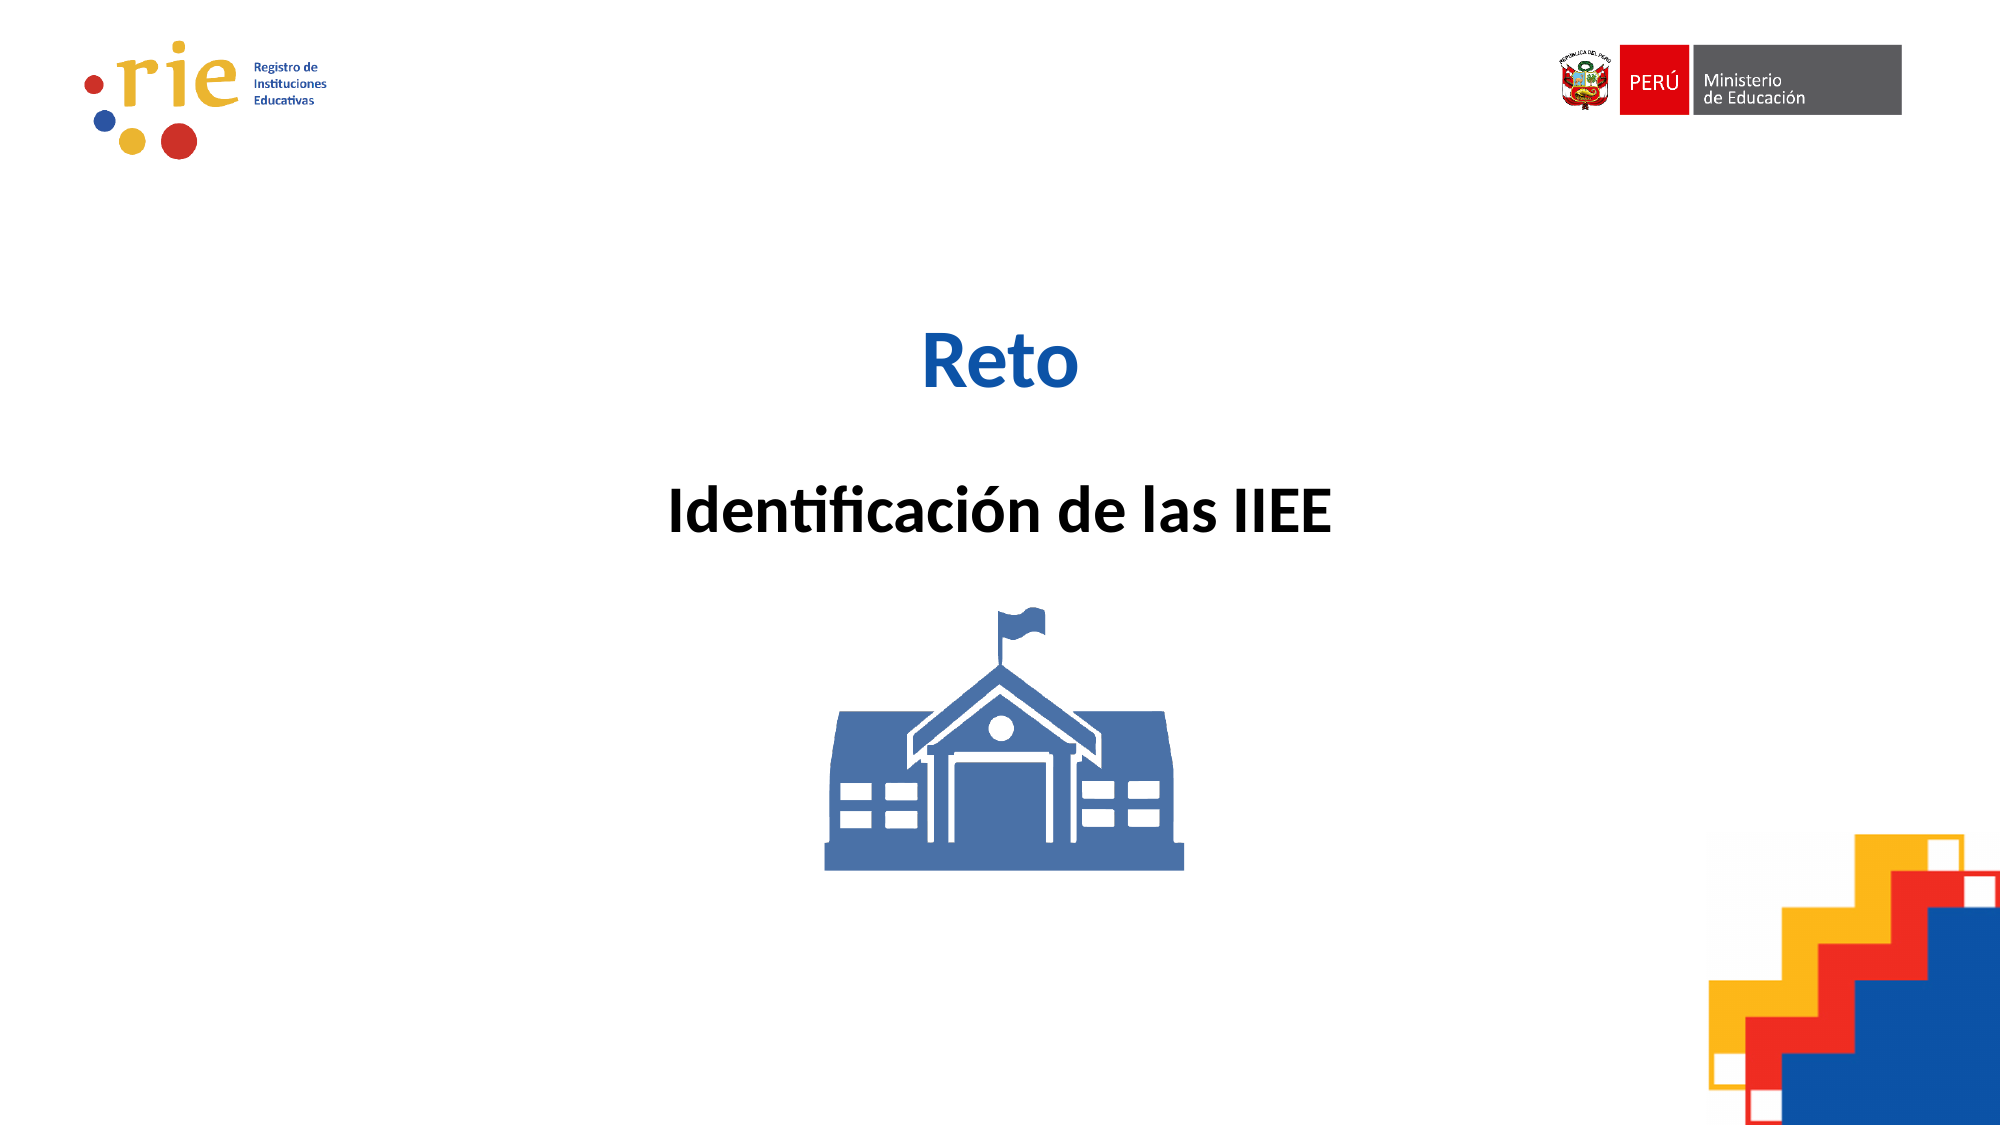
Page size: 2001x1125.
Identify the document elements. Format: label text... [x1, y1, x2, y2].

picture [1550, 40, 1906, 119]
picture [798, 582, 1203, 879]
picture [1706, 832, 2000, 1125]
text_box Reto [101, 296, 1901, 412]
picture [80, 37, 331, 165]
text_box Identificación de las IIEE [450, 458, 1551, 554]
